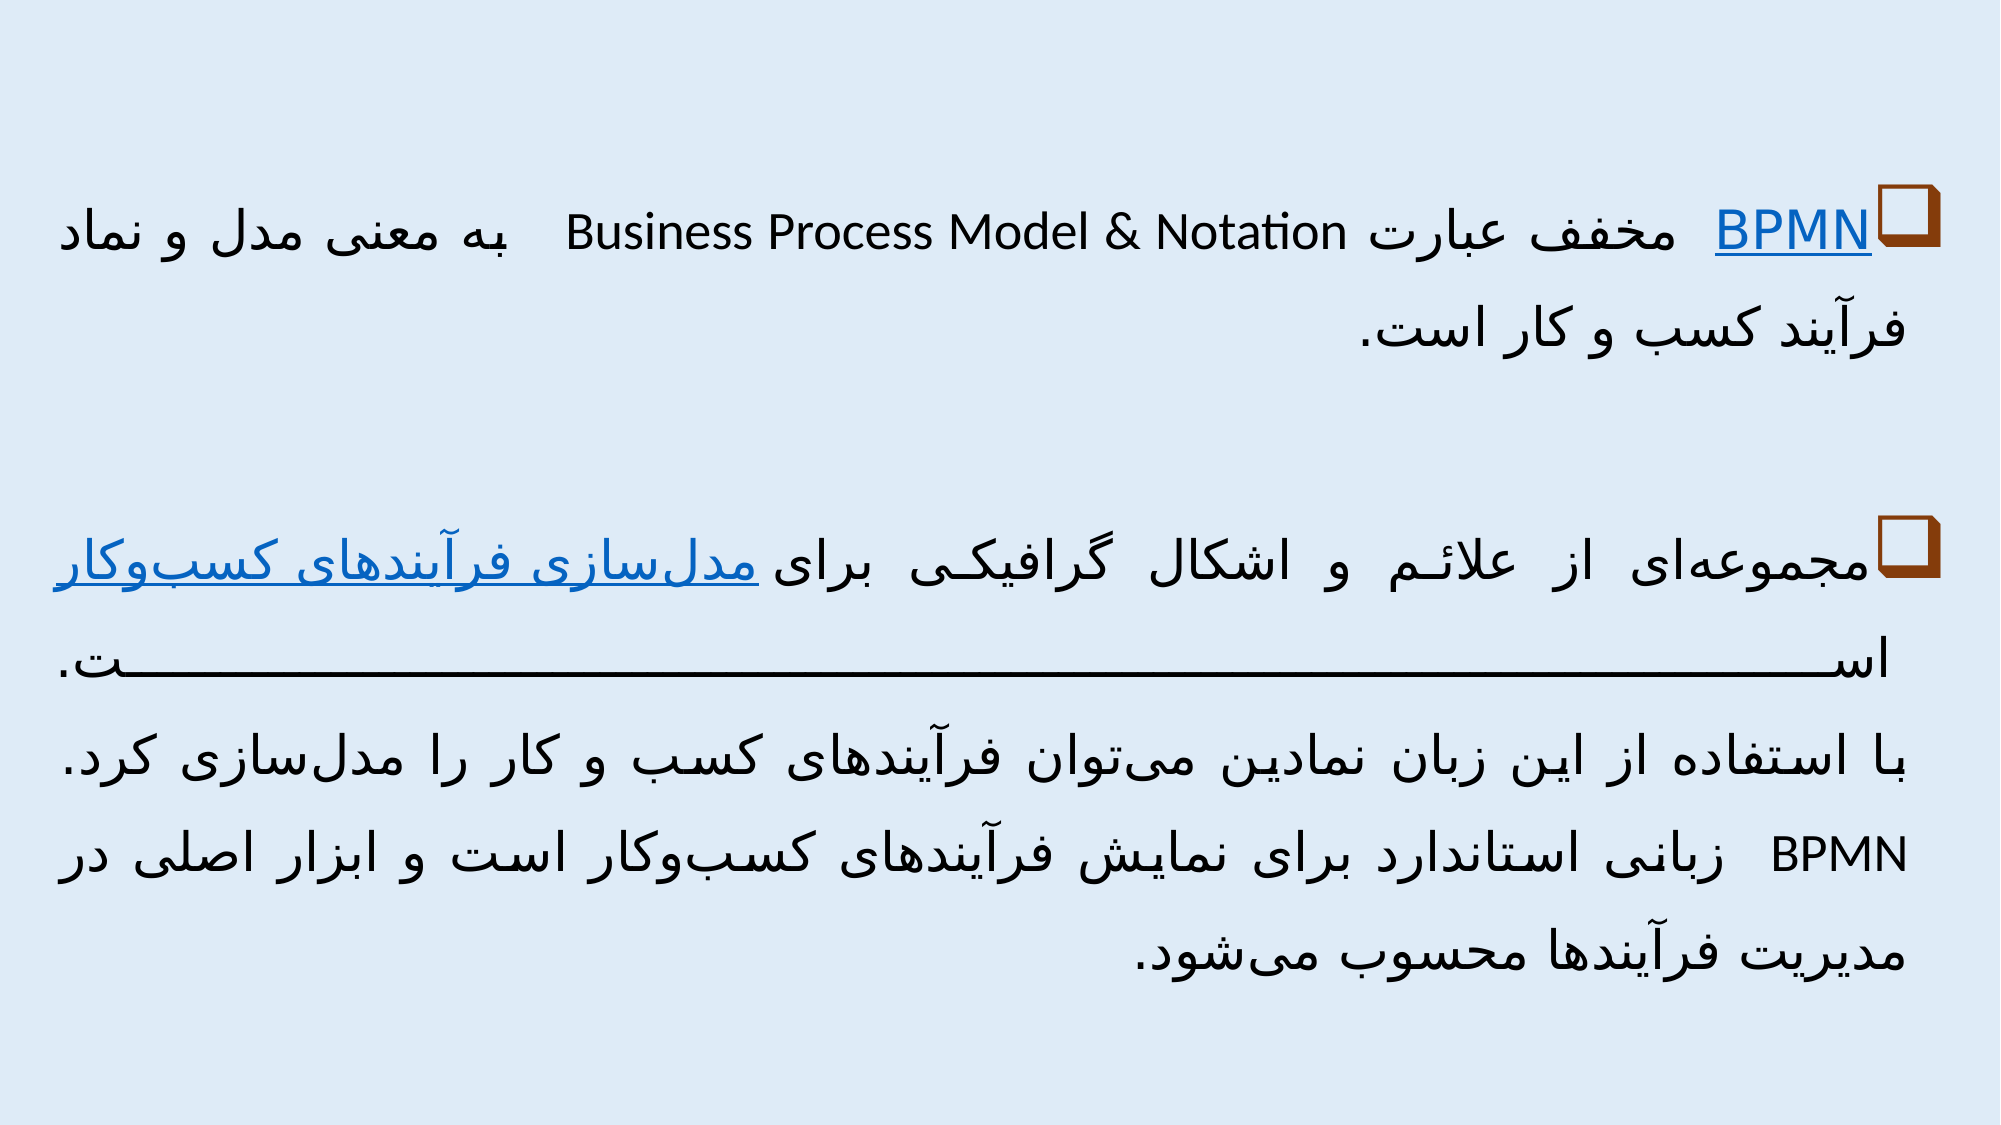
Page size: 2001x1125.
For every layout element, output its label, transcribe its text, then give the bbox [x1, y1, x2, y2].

list BPMN مخفف عبارت Business Process Model & Notation به معنی مدل و نماد فرآیند کسب و کار است. مجموعه‌ای از علائم و اشکال گرافیکی برای مدل‌سازی فرآیندهای کسب‌وکار است. با استفاده از این زبان نمادین می‌توان فرآیندهای کسب و کار را مدل‌سازی کرد. BPMN زبانی استاندارد برای نمایش فرآیندهای کسب‌وکار است و ابزار اصلی در مدیریت فرآیندها محسوب می‌شود. [40, 155, 1959, 995]
